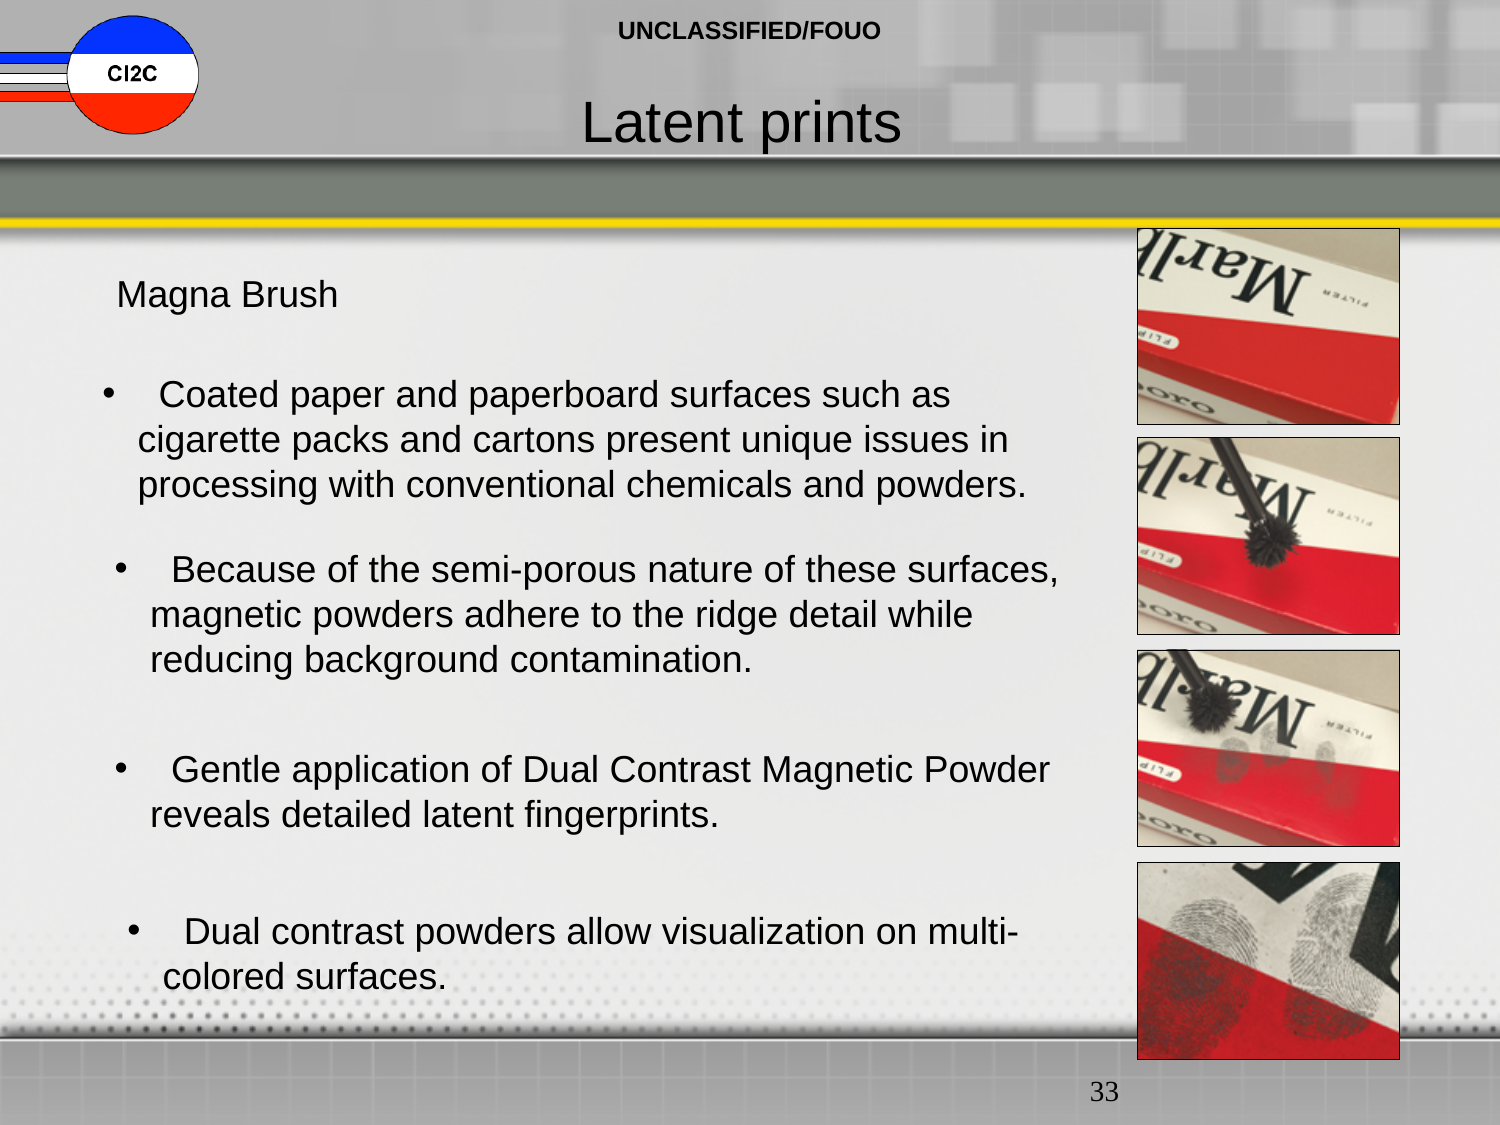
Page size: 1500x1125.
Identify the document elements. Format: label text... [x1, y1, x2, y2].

text_box Gentle application of Dual Contrast Magnetic Powder reveals detailed latent fingerprints. [99, 737, 1088, 843]
text_box Because of the semi-porous nature of these surfaces, magnetic powders adhere to the ridge detail while reducing background contamination. [99, 537, 1088, 688]
text_box Latent prints [0, 76, 1500, 162]
text_box Magna Brush [101, 262, 354, 323]
slide_number 33 [1074, 1064, 1426, 1125]
text_box Coated paper and paperboard surfaces such as cigarette packs and cartons present unique issues in processing with conventional chemicals and powders. [87, 362, 1075, 513]
picture [0, 162, 1500, 1125]
picture [0, 0, 1500, 76]
text_box Dual contrast powders allow visualization on multi-colored surfaces. [112, 899, 1088, 1005]
